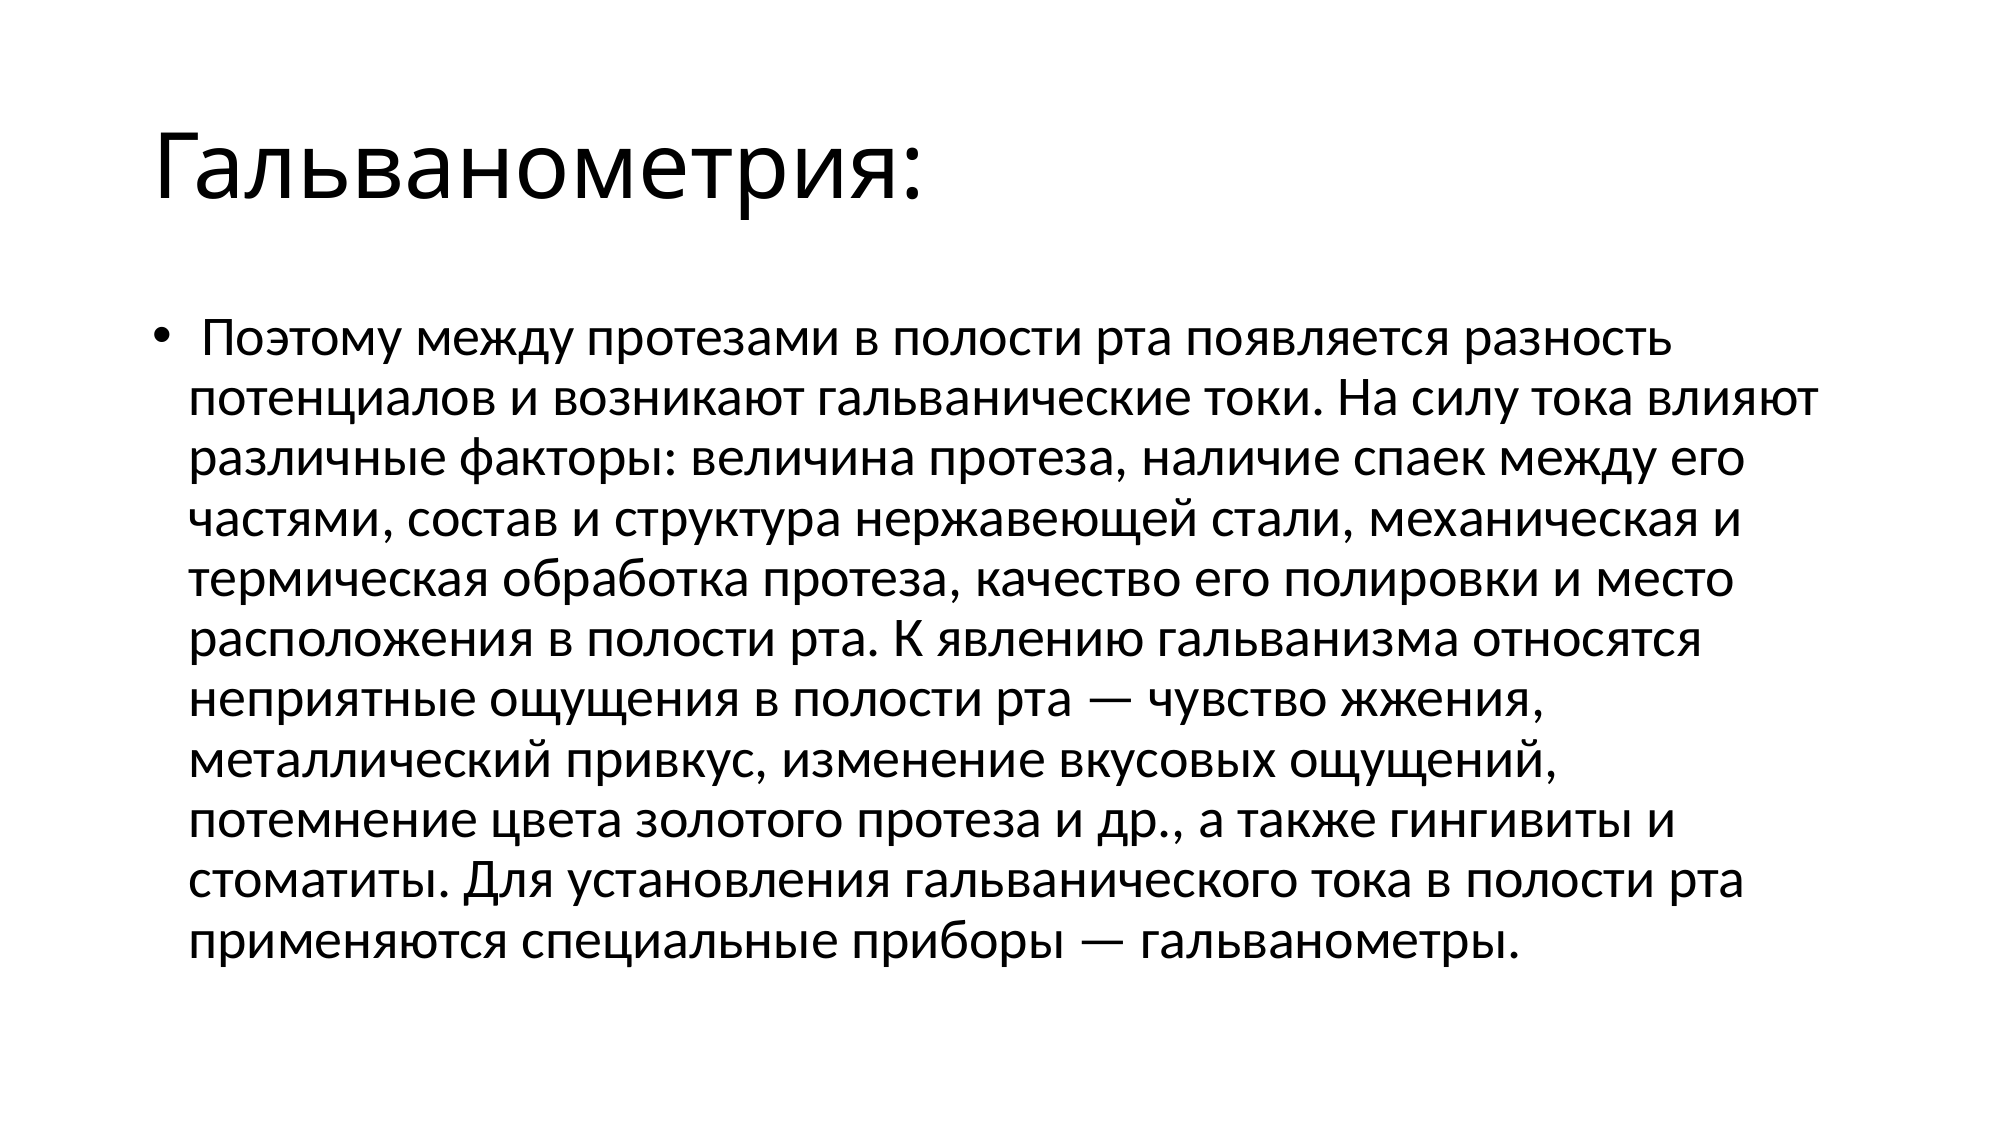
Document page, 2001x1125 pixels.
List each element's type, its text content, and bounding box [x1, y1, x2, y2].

title Гальванометрия: [137, 59, 1863, 278]
list Поэтому между протезами в полости рта появляется разность потенциалов и возникают гальванические токи. На силу тока влияют различные факторы: величина протеза, наличие спаек между его частями, состав и структура нержавеющей стали, механическая и термическая обработка протеза, качество его полировки и место расположения в полости рта. К явлению гальванизма относятся неприятные ощущения в полости рта — чувство жжения, металлический привкус, изменение вкусовых ощущений, потемнение цвета золотого протеза и др., а также гингивиты и стоматиты. Для установления гальванического тока в полости рта применяются специальные приборы — гальванометры. [137, 299, 1863, 1014]
